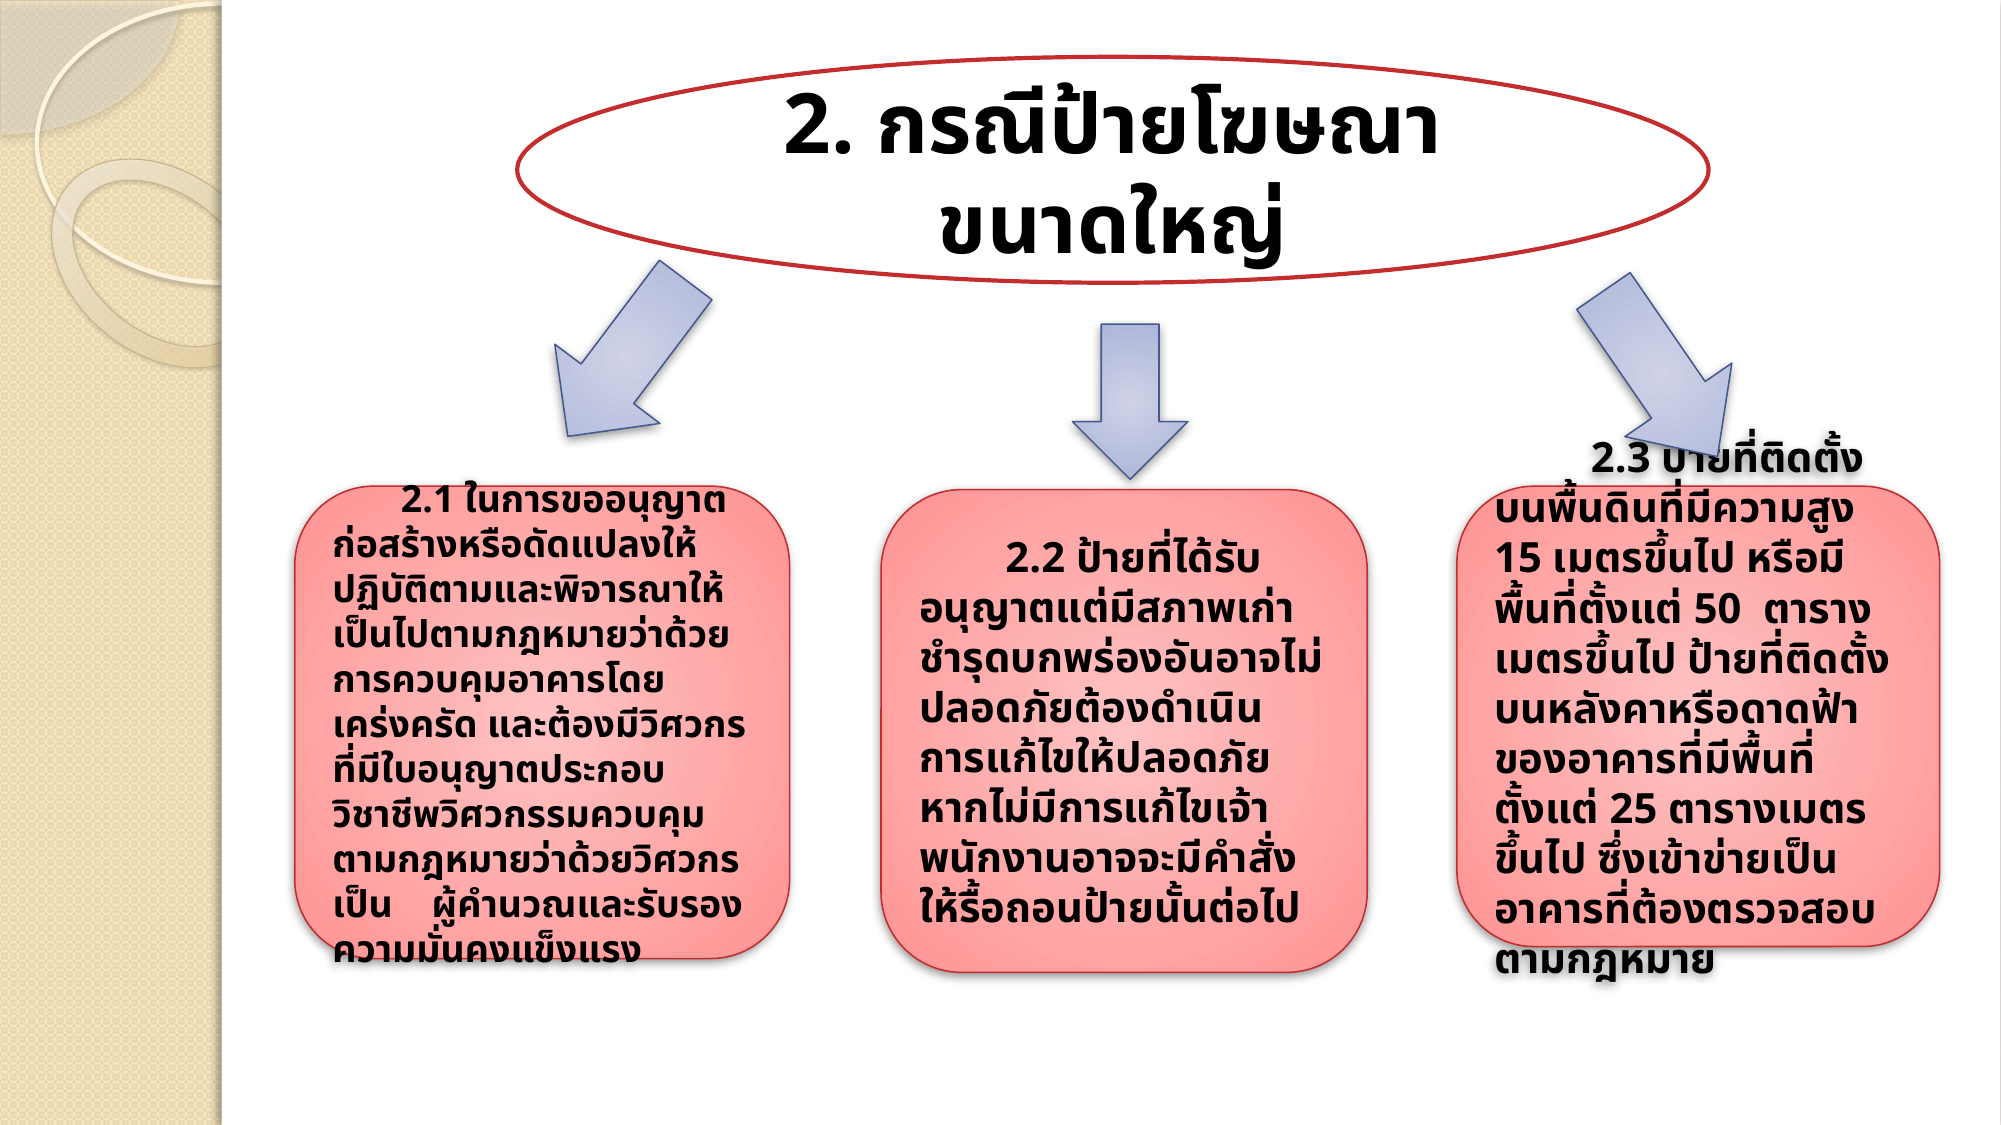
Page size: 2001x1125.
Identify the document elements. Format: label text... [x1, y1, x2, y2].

text_box [554, 259, 713, 438]
text_box 2.2 ป้ายที่ได้รับอนุญาตแต่มีสภาพเก่าชำรุดบกพร่องอันอาจไม่ปลอดภัยต้องดำเนินการแก้ไขให้ปลอดภัย หากไม่มีการแก้ไขเจ้าพนักงานอาจจะมีคำสั่งให้รื้อถอนป้ายนั้นต่อไป [880, 488, 1369, 974]
text_box 2. กรณีป้ายโฆษณาขนาดใหญ่ [515, 54, 1711, 285]
text_box [1576, 271, 1733, 458]
text_box 2.3 ป้ายที่ติดตั้งบนพื้นดินที่มีความสูง 15 เมตรขึ้นไป หรือมีพื้นที่ตั้งแต่ 50 ตารางเมตรขึ้นไป ป้ายที่ติดตั้งบนหลังคาหรือดาดฟ้าของอาคารที่มีพื้นที่ตั้งแต่ 25 ตารางเมตรขึ้นไป ซึ่งเข้าข่ายเป็นอาคารที่ต้องตรวจสอบตามกฎหมาย [1456, 485, 1941, 948]
text_box 2.1 ในการขออนุญาตก่อสร้างหรือดัดแปลงให้ปฏิบัติตามและพิจารณาให้เป็นไปตามกฎหมายว่าด้วยการควบคุมอาคารโดยเคร่งครัด และต้องมีวิศวกรที่มีใบอนุญาตประกอบวิชาชีพวิศวกรรมควบคุมตามกฎหมายว่าด้วยวิศวกรเป็น ผู้คำนวณและรับรองความมั่นคงแข็งแรง [294, 485, 791, 960]
text_box [1071, 323, 1189, 480]
